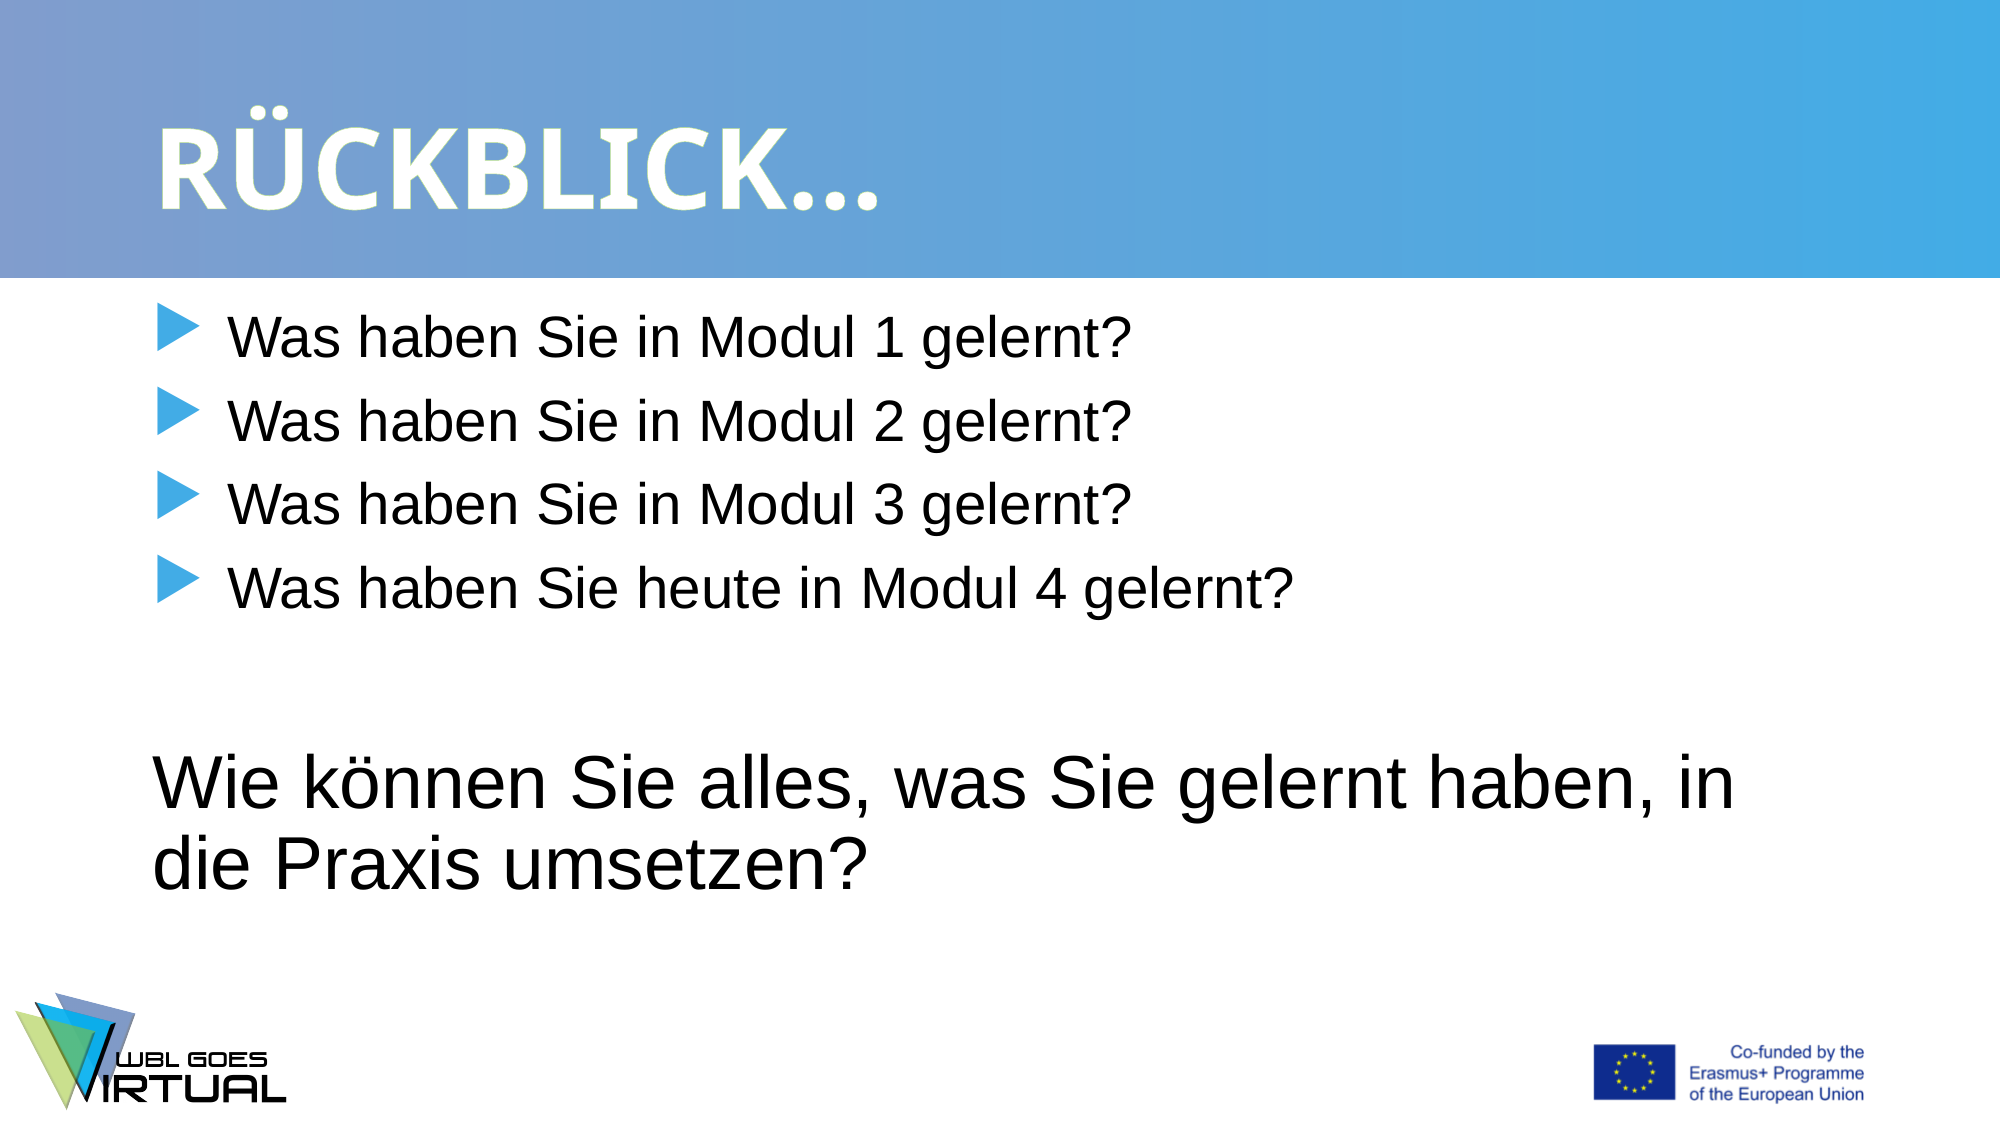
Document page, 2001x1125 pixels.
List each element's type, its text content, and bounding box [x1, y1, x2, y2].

list Was haben Sie in Modul 1 gelernt? Was haben Sie in Modul 2 gelernt? Was haben Sie in Modul 3 gelernt? Was haben Sie heute in Modul 4 gelernt? Wie können Sie alles, was Sie gelernt haben, in die Praxis umsetzen? [137, 299, 1863, 1014]
picture [1577, 1029, 1878, 1116]
picture [11, 990, 291, 1115]
title RÜCKBLICK… [137, 47, 1863, 298]
